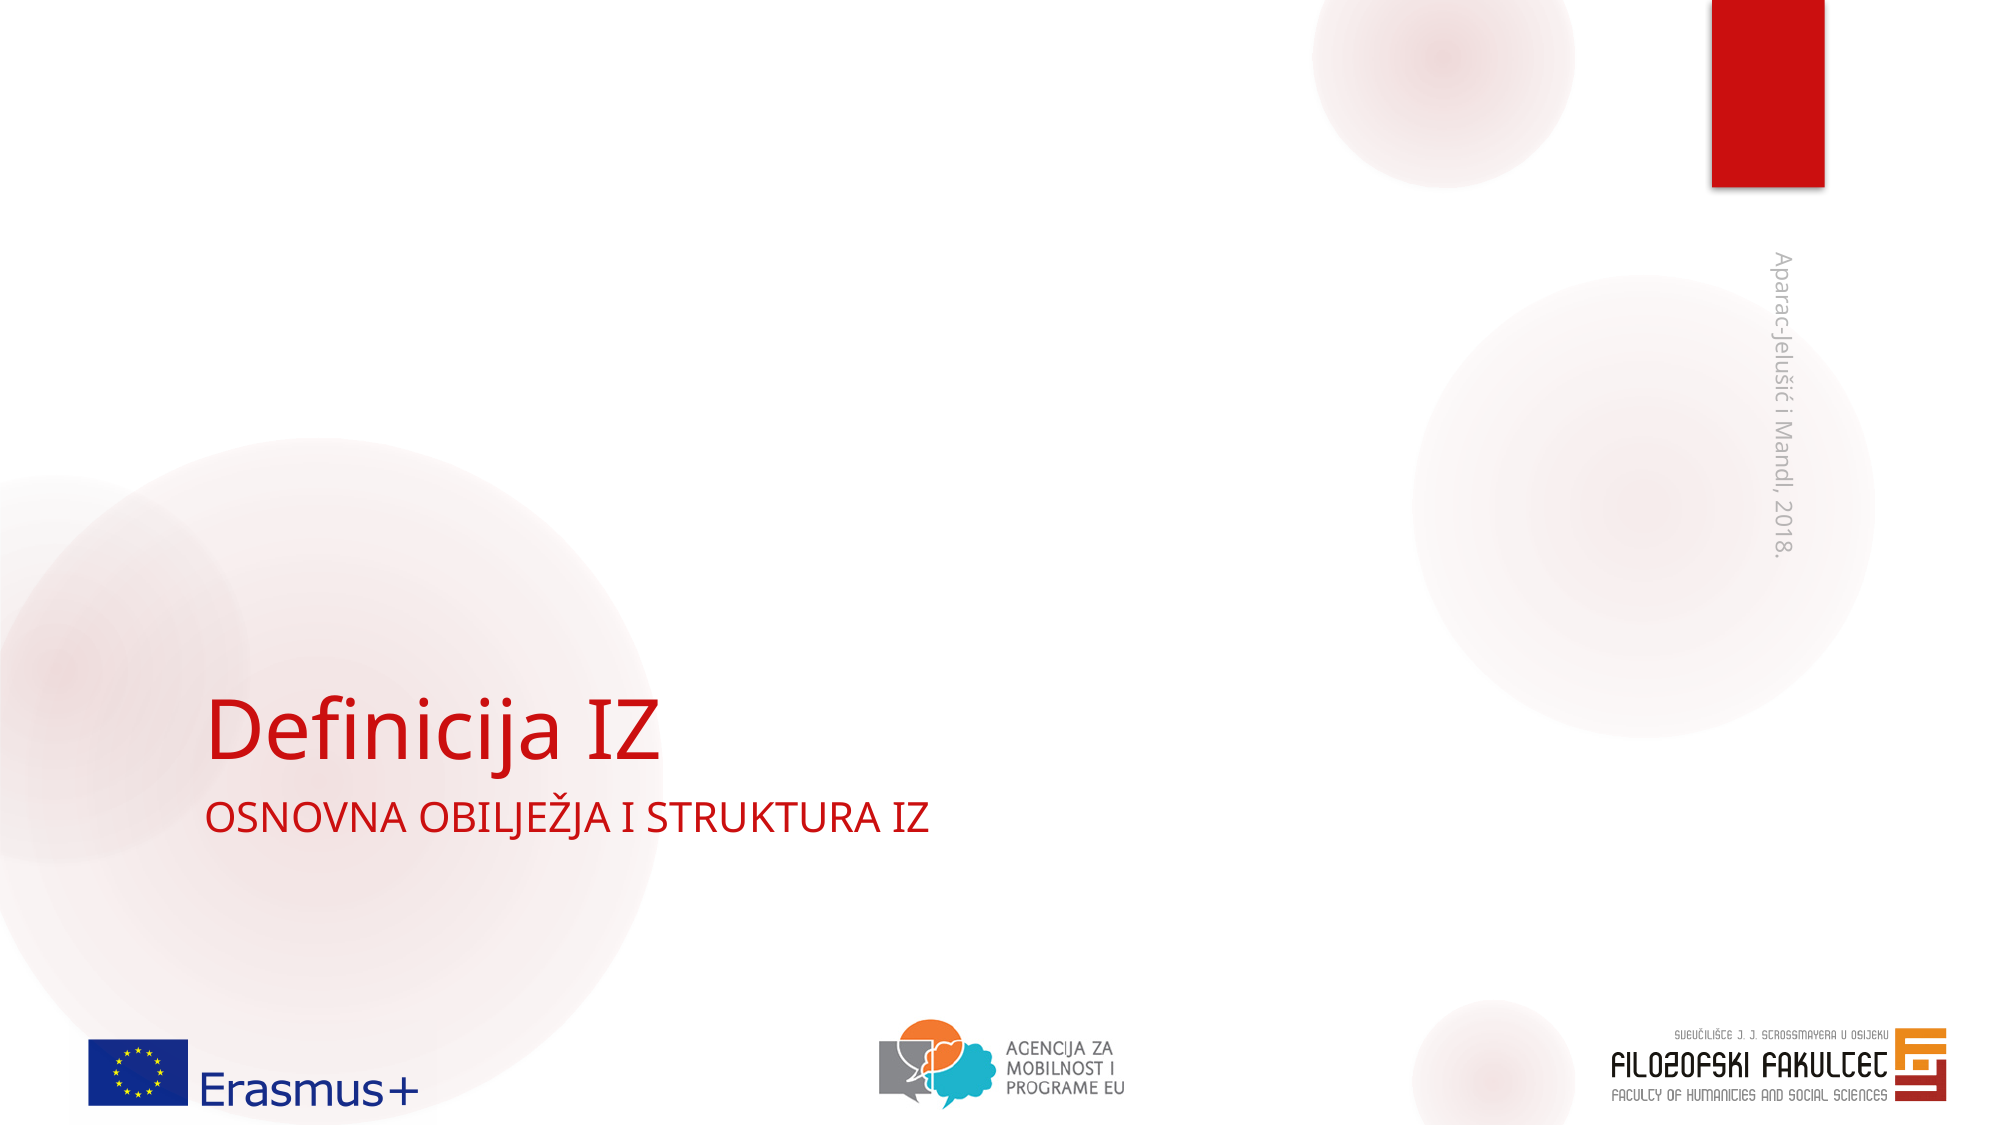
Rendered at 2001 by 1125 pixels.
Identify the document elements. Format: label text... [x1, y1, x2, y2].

title Definicija IZ [189, 469, 1638, 783]
picture [1610, 1017, 1951, 1112]
footer Aparac-Jelušić i Mandl, 2018. [1760, 237, 1811, 871]
picture [69, 1020, 437, 1125]
list Osnovna obilježja i struktura IZ [189, 783, 1638, 925]
picture [879, 999, 1140, 1125]
